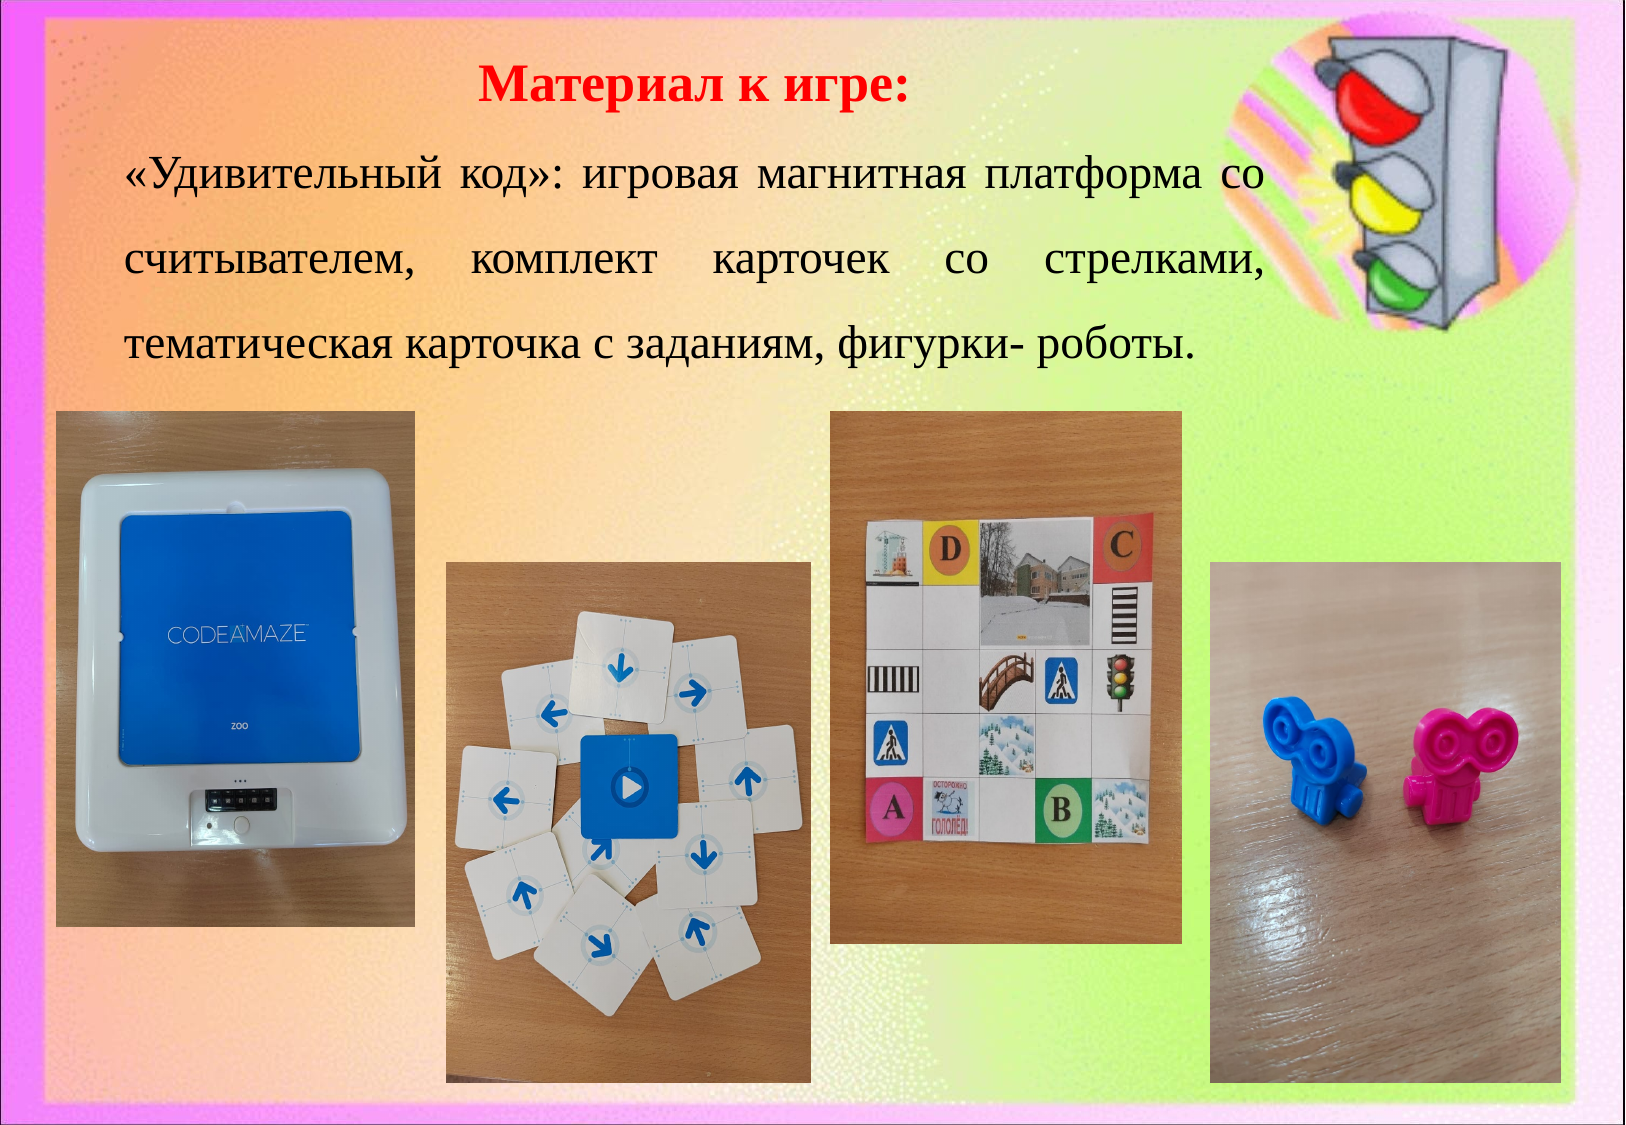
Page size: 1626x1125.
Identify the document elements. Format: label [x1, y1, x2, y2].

picture [56, 411, 416, 928]
picture [830, 411, 1182, 944]
list [0, 0, 1625, 1125]
picture [446, 562, 811, 1083]
picture [1210, 562, 1561, 1083]
